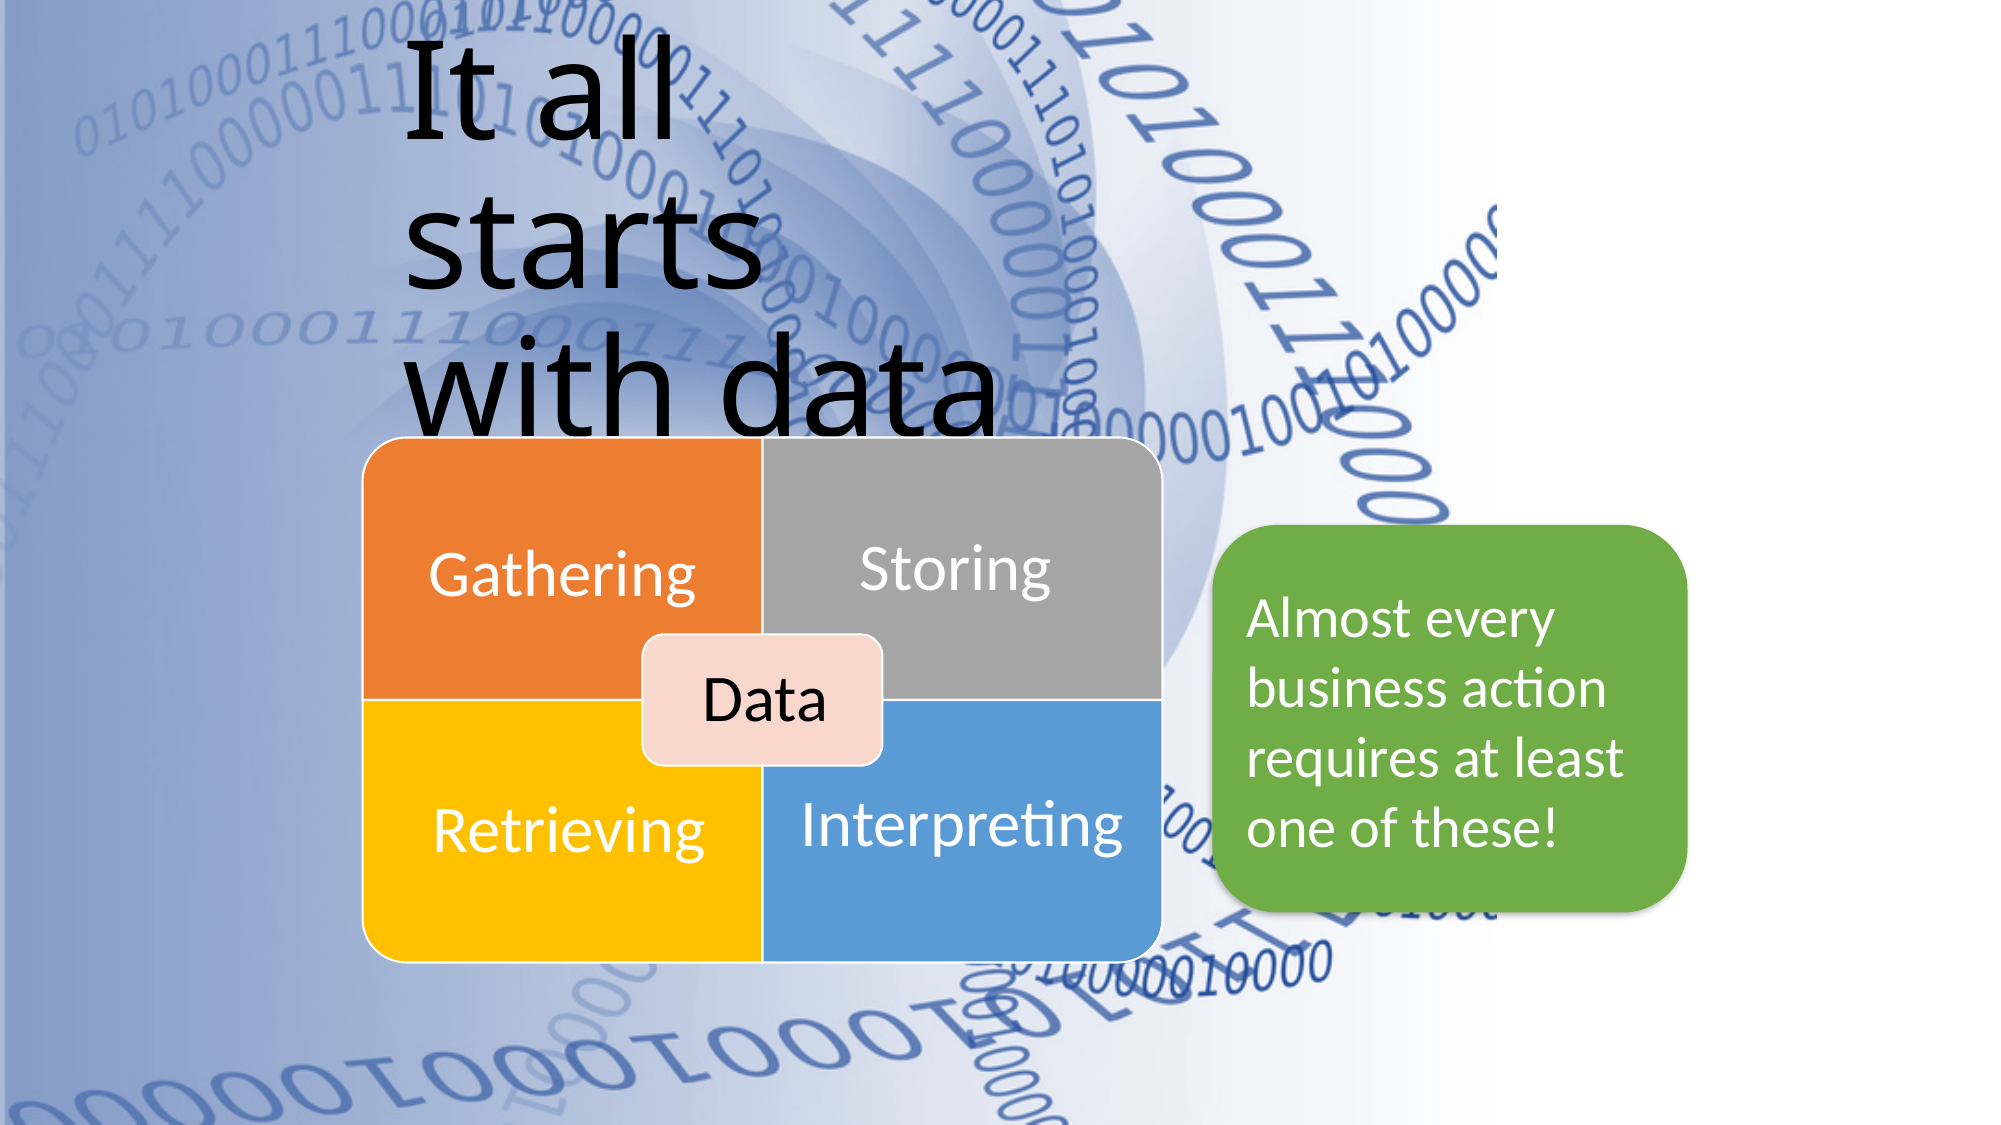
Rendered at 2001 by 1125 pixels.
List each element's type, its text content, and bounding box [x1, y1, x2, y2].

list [362, 437, 1163, 963]
text_box Almost every business action requires at least one of these! [1497, 523, 1689, 914]
picture [0, 0, 1497, 1125]
